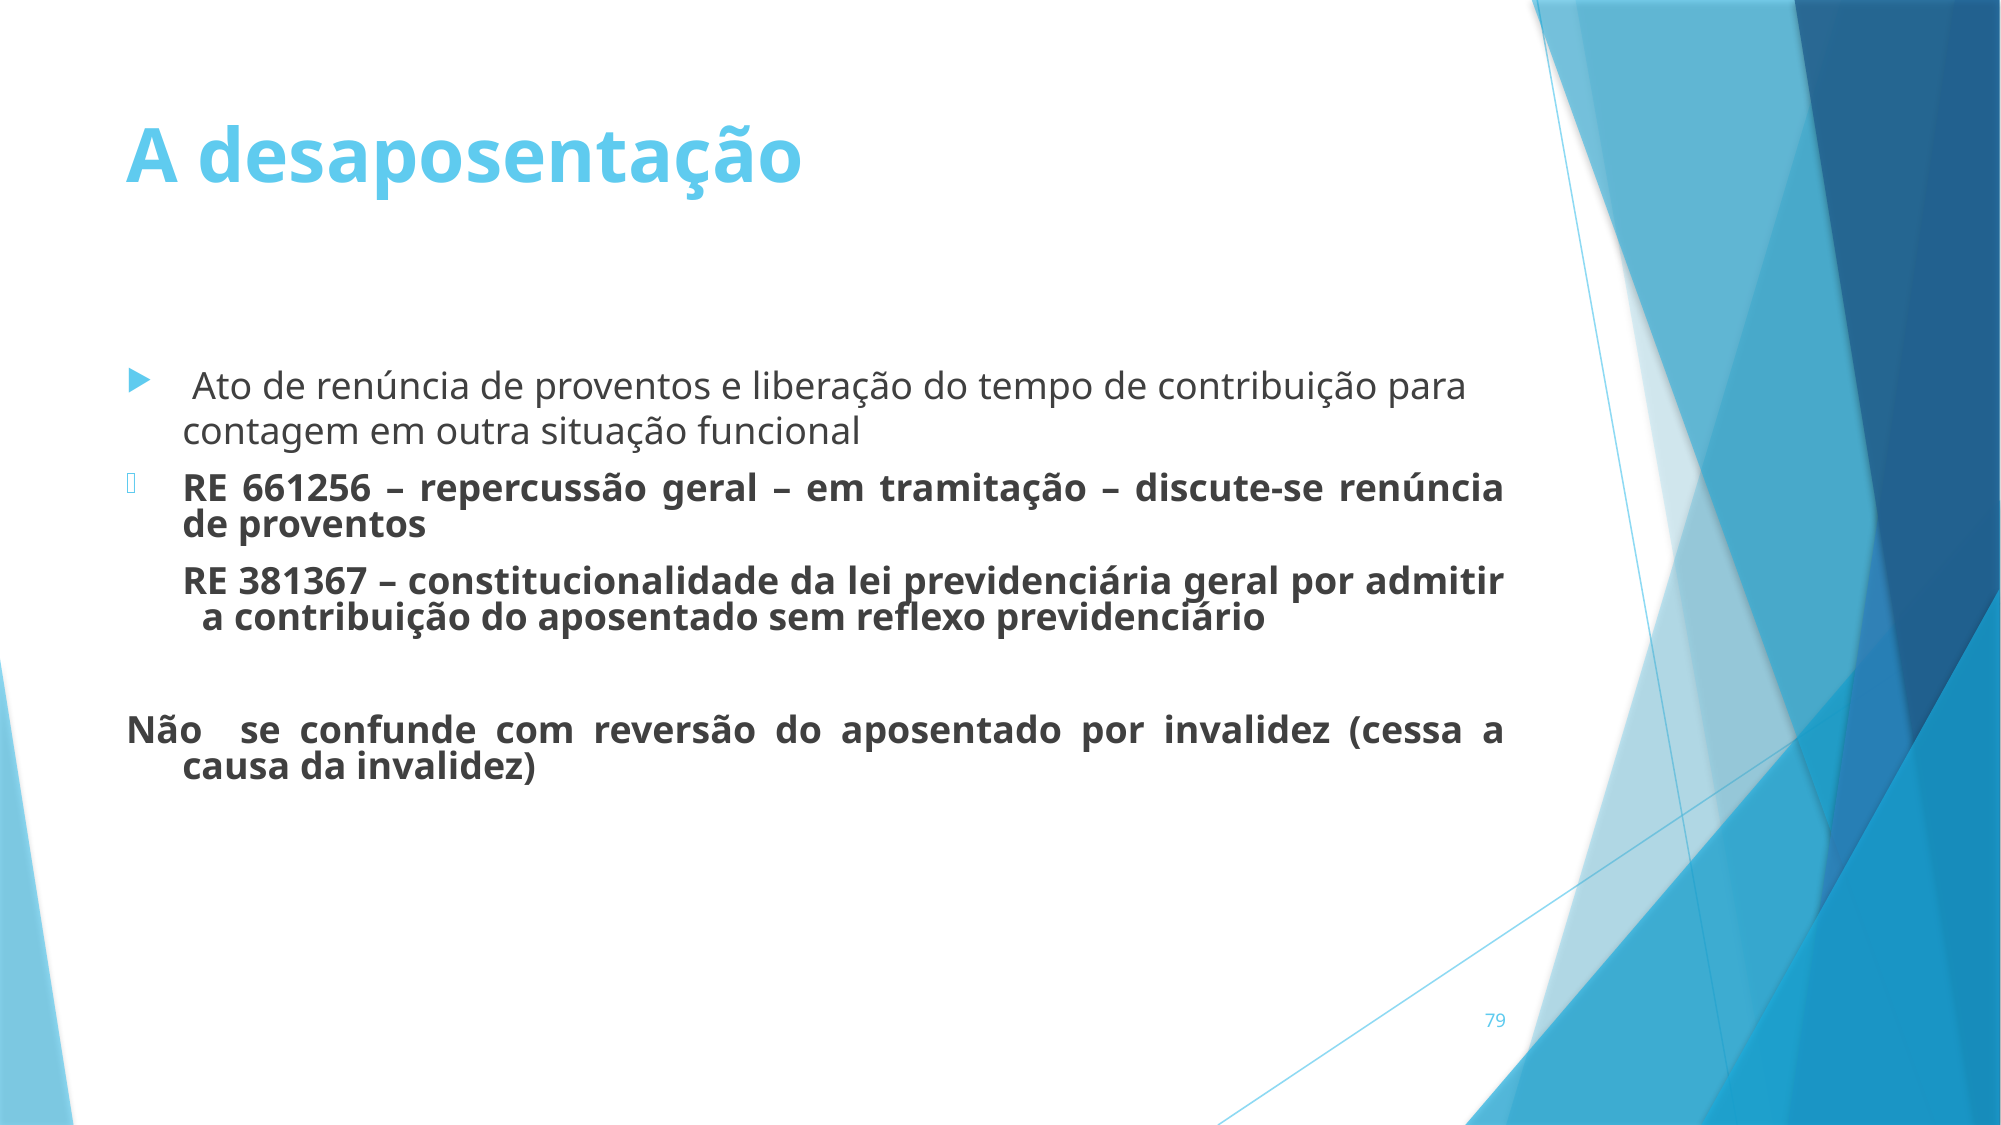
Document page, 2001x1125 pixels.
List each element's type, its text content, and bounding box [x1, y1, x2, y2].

list Ato de renúncia de proventos e liberação do tempo de contribuição para contagem em outra situação funcional RE 661256 – repercussão geral – em tramitação – discute-se renúncia de proventos RE 381367 – constitucionalidade da lei previdenciária geral por admitir a contribuição do aposentado sem reflexo previdenciário Não se confunde com reversão do aposentado por invalidez (cessa a causa da invalidez) [111, 354, 1522, 992]
slide_number 79 [1409, 991, 1522, 1051]
title A desaposentação [111, 99, 1522, 317]
